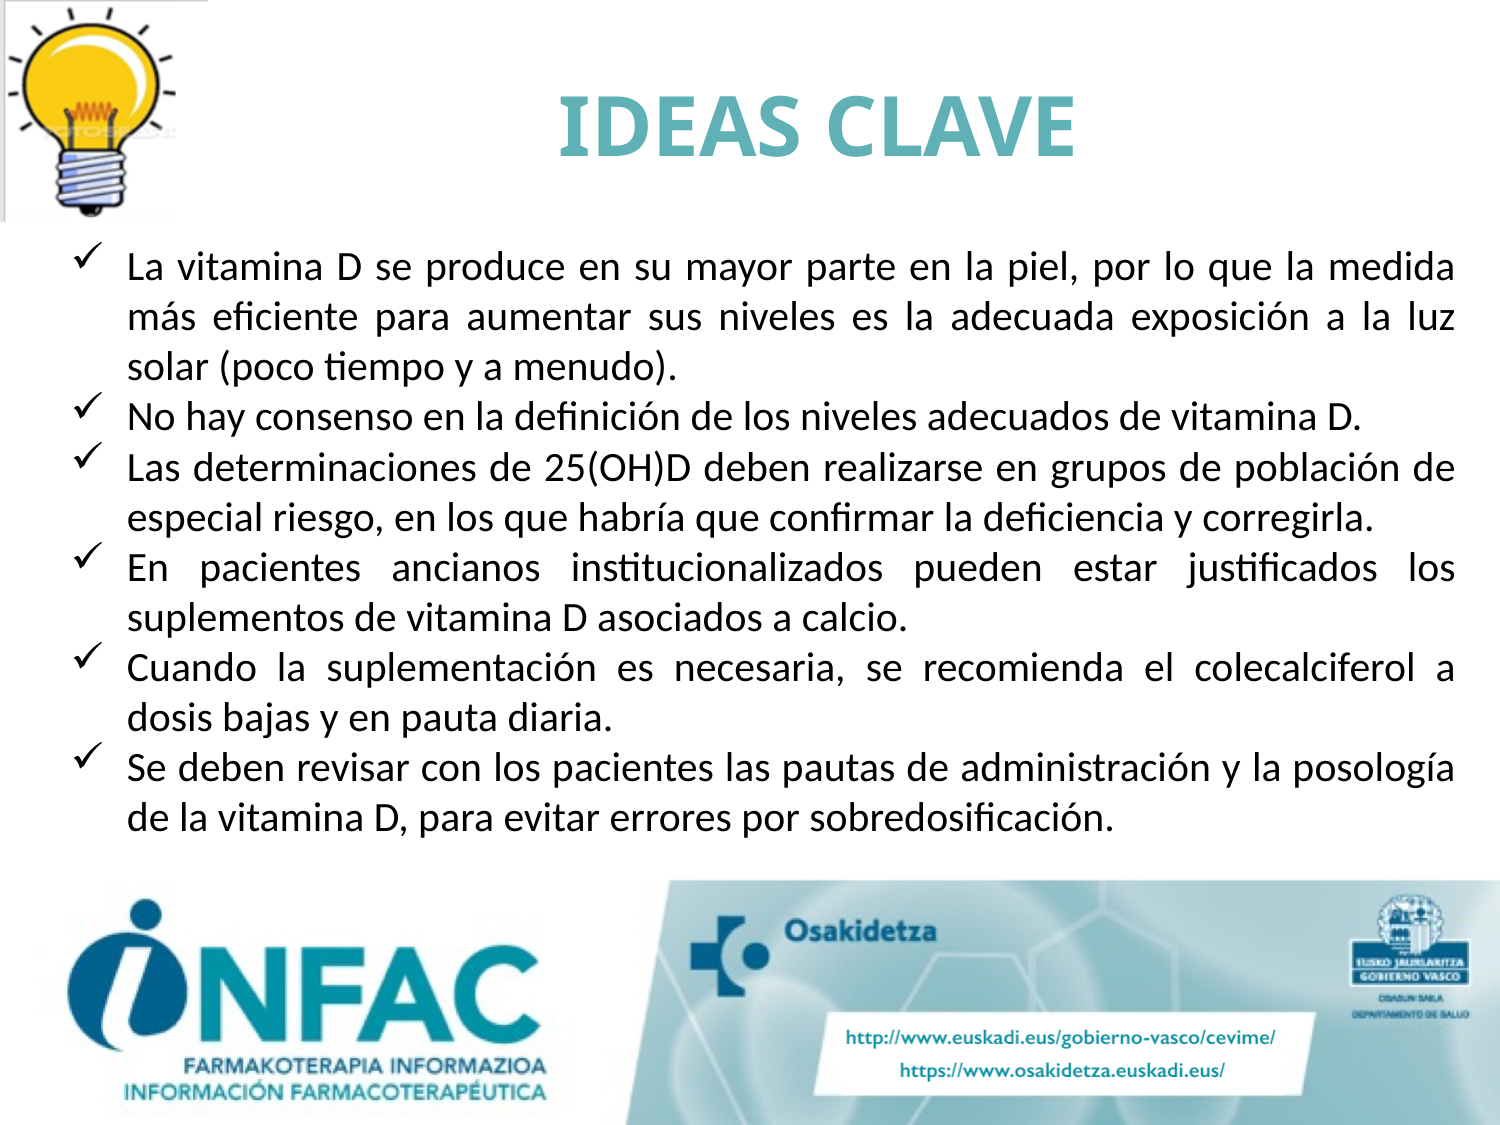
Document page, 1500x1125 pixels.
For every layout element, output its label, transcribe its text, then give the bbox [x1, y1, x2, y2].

text_box La vitamina D se produce en su mayor parte en la piel, por lo que la medida más eficiente para aumentar sus niveles es la adecuada exposición a la luz solar (poco tiempo y a menudo). No hay consenso en la definición de los niveles adecuados de vitamina D. Las determinaciones de 25(OH)D deben realizarse en grupos de población de especial riesgo, en los que habría que confirmar la deficiencia y corregirla. En pacientes ancianos institucionalizados pueden estar justificados los suplementos de vitamina D asociados a calcio. Cuando la suplementación es necesaria, se recomienda el colecalciferol a dosis bajas y en pauta diaria. Se deben revisar con los pacientes las pautas de administración y la posología de la vitamina D, para evitar errores por sobredosificación. [55, 231, 1472, 847]
subtitle IDEAS CLAVE [256, 77, 1382, 189]
picture [0, 0, 1500, 1125]
